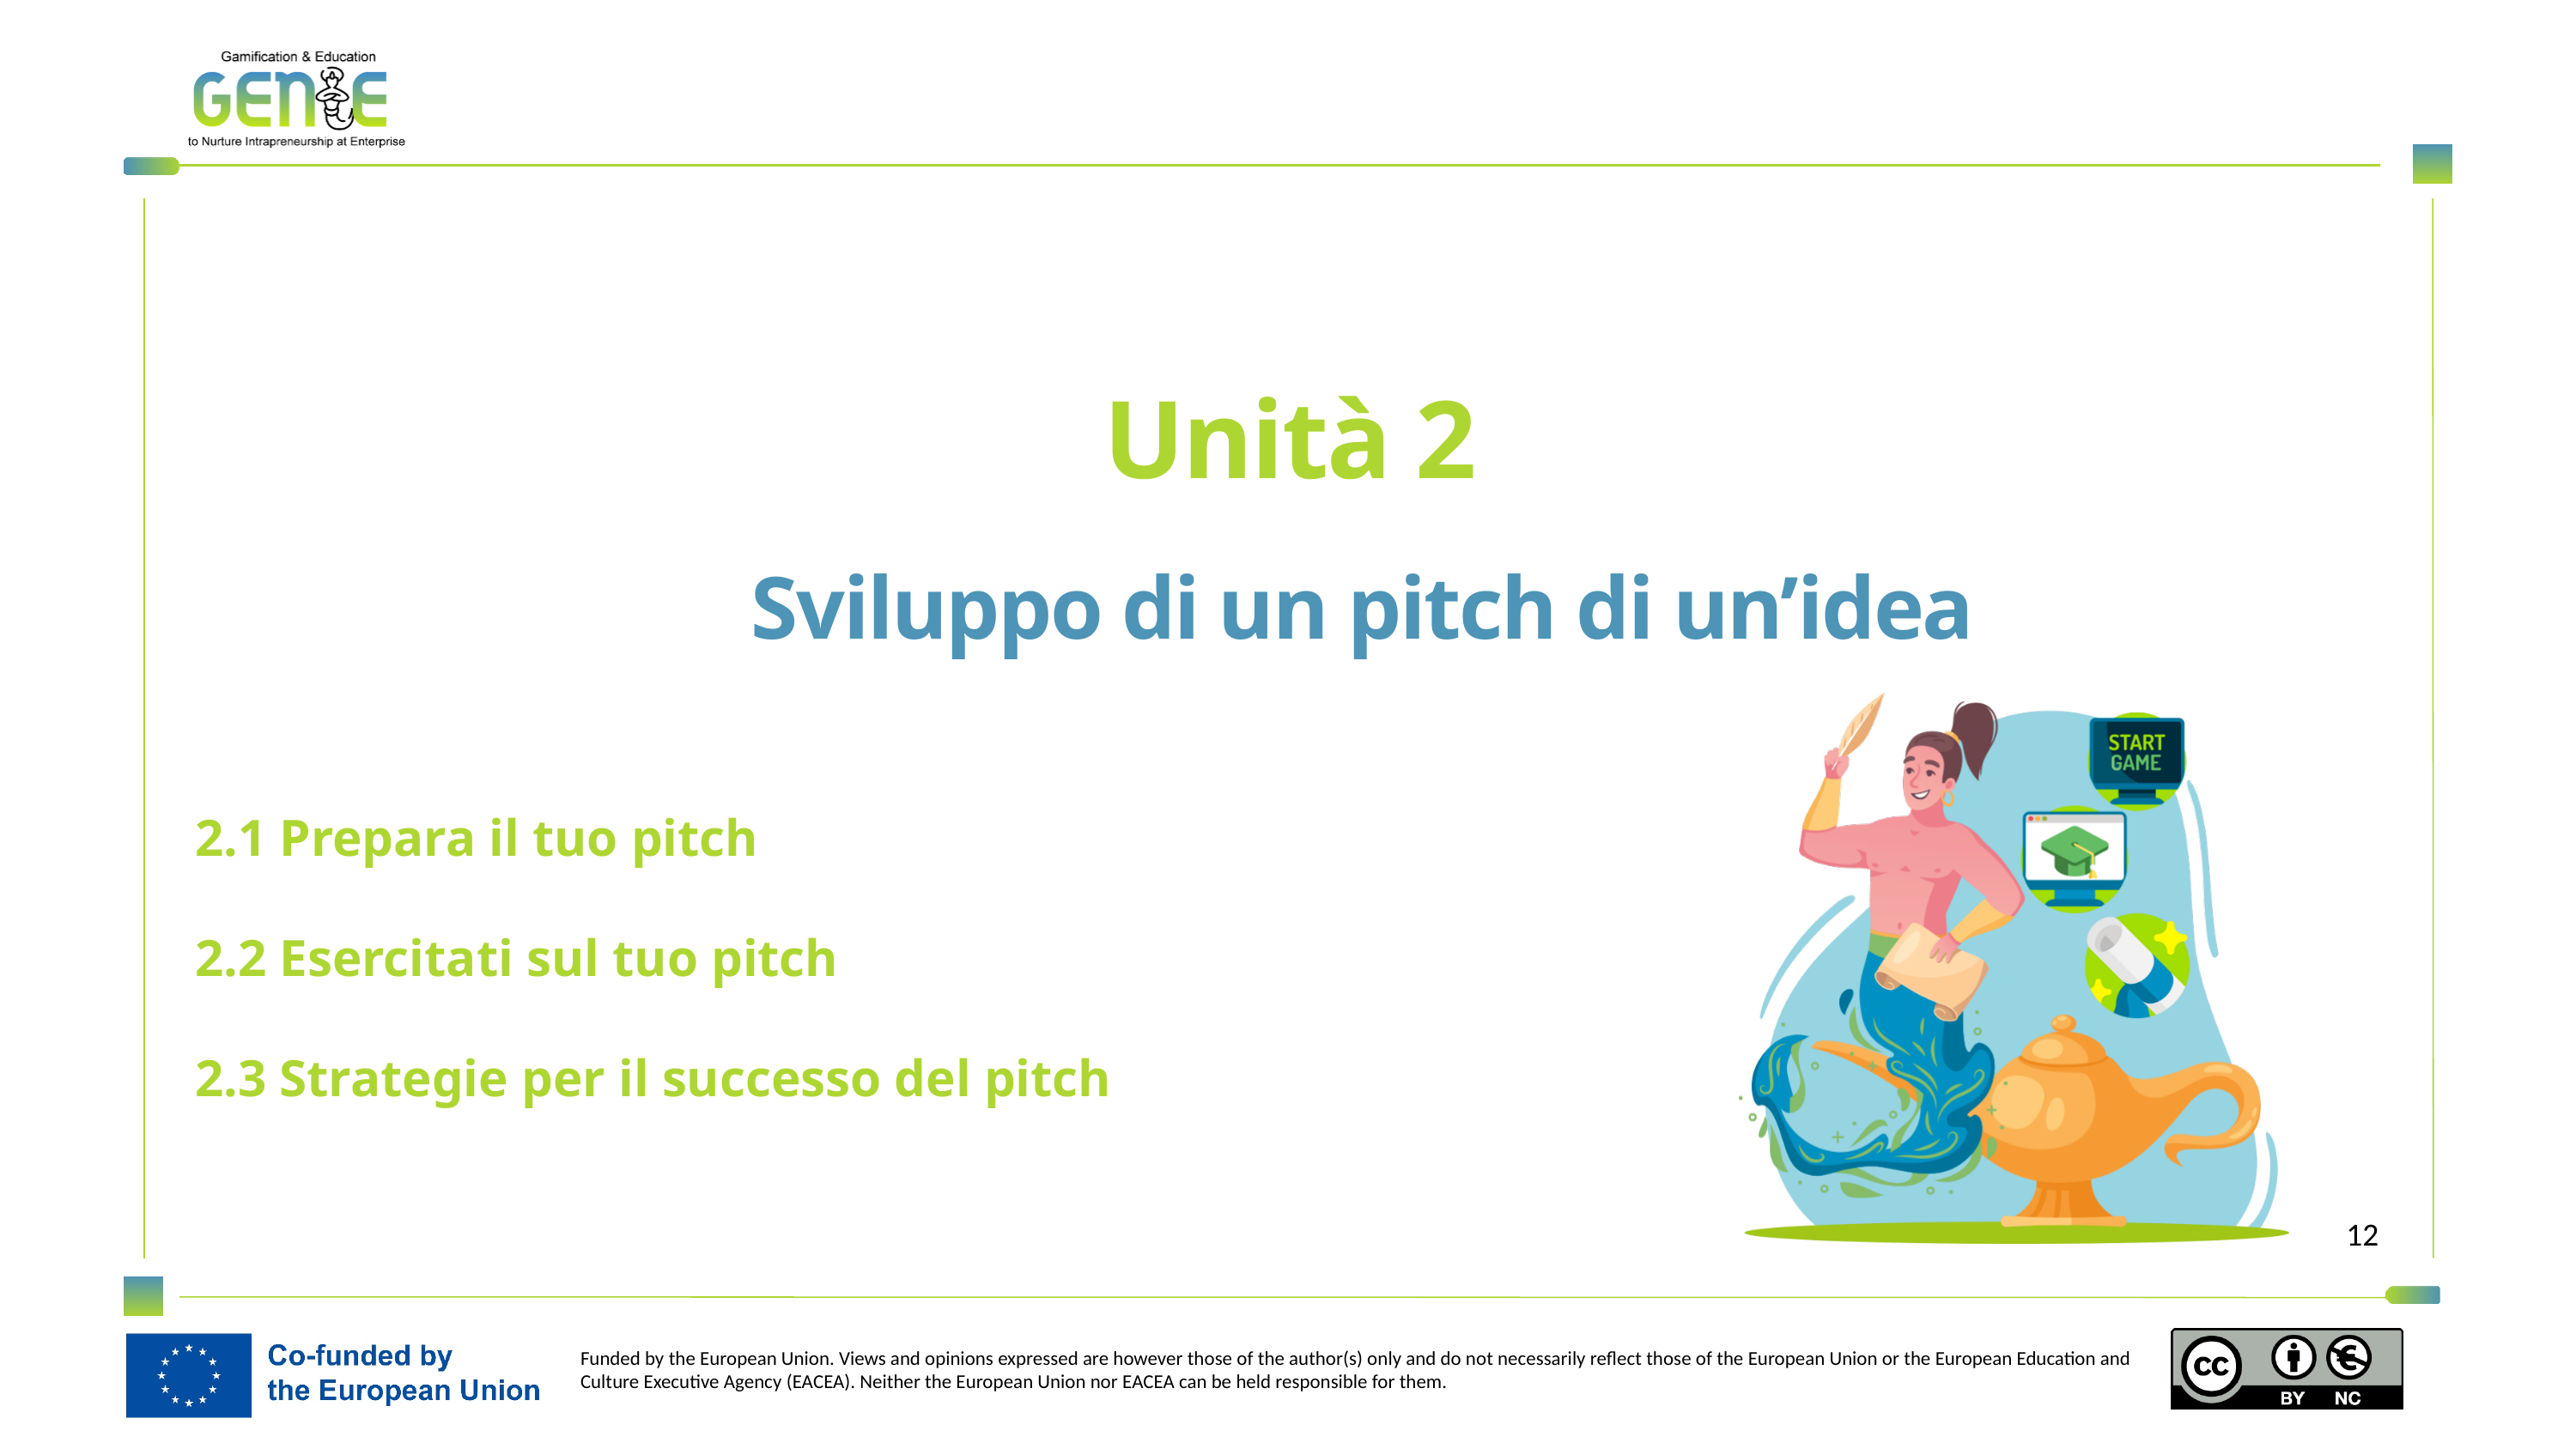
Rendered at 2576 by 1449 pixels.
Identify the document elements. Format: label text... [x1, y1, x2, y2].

picture [124, 157, 179, 175]
picture [2385, 1286, 2440, 1304]
picture [111, 1328, 562, 1423]
picture [1738, 692, 2290, 1244]
picture [2171, 1328, 2403, 1410]
picture [182, 45, 408, 151]
text_box Unità 2 [182, 365, 2399, 508]
text_box 2.1 Prepara il tuo pitch 2.2 Esercitati sul tuo pitch 2.3 Strategie per il successo del pitch [182, 740, 1729, 1113]
text_box Sviluppo di un pitch di un’idea [644, 547, 2082, 664]
picture [124, 1276, 163, 1316]
picture [2413, 144, 2452, 184]
